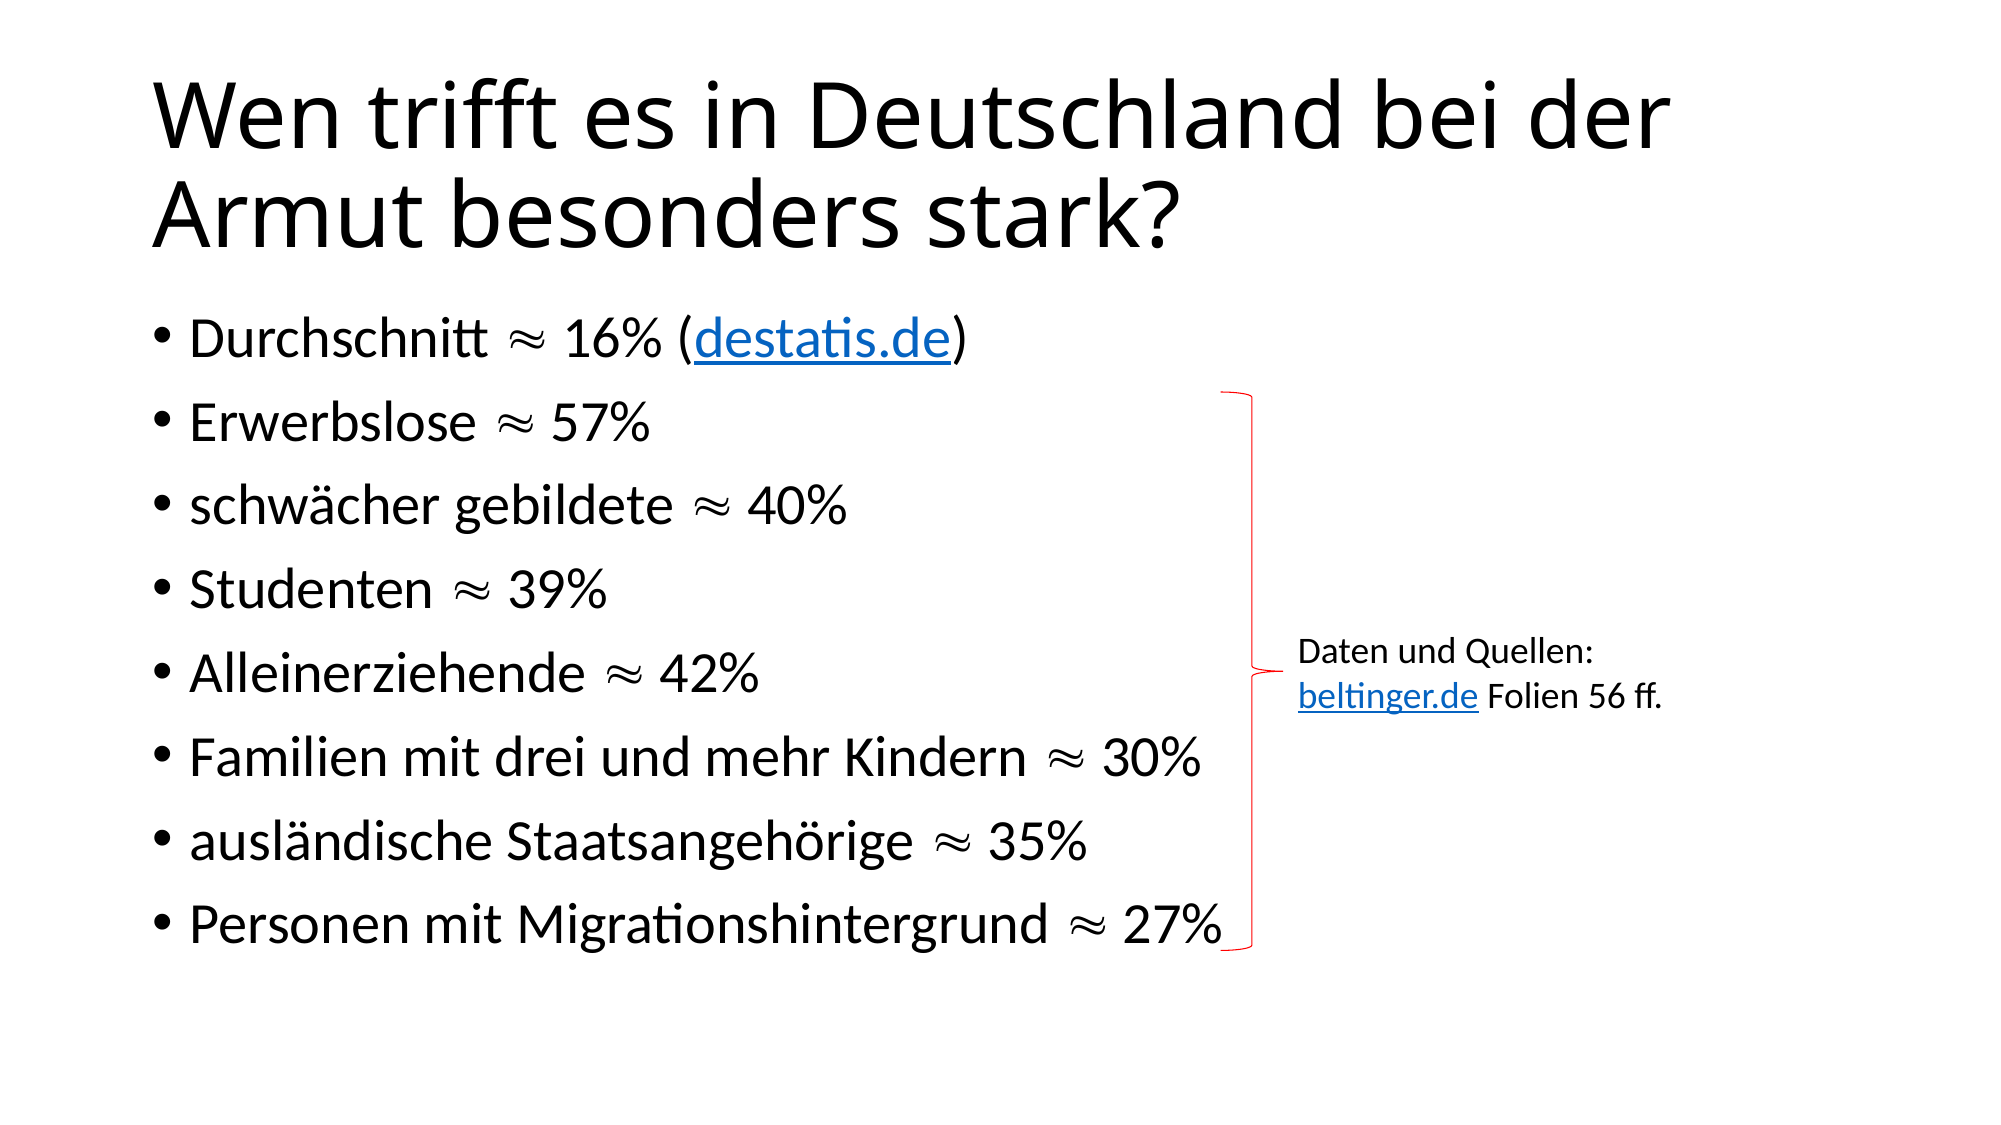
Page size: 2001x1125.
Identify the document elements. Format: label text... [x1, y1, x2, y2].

text_box Daten und Quellen: beltinger.de Folien 56 ff. [1283, 618, 1787, 723]
list Durchschnitt  16% (destatis.de) Erwerbslose  57% schwächer gebildete  40% Studenten  39% Alleinerziehende  42% Familien mit drei und mehr Kindern  30% ausländische Staatsangehörige  35% Personen mit Migrationshintergrund  27% [137, 299, 1863, 1014]
title Wen trifft es in Deutschland bei der Armut besonders stark? [137, 59, 1863, 278]
text_box [1220, 391, 1284, 951]
